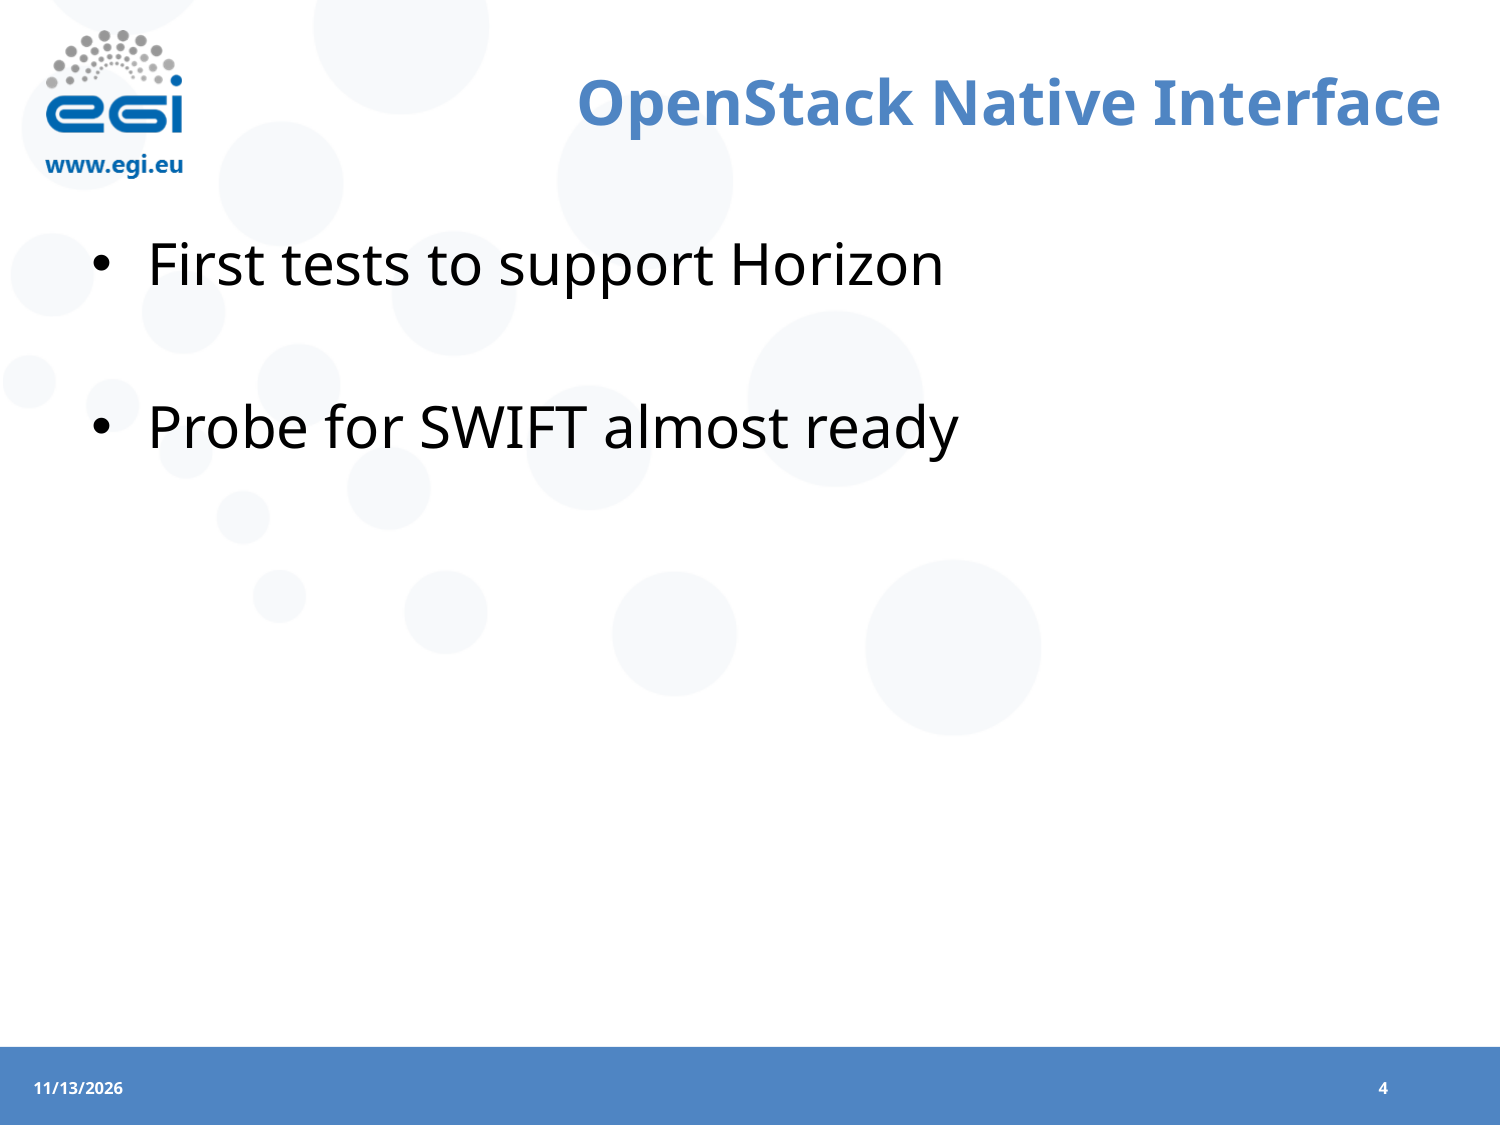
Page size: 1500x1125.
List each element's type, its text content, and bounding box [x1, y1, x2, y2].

picture [3, 0, 1076, 772]
text_box First tests to support Horizon Probe for SWIFT almost ready [76, 219, 1459, 1005]
title OpenStack Native Interface [253, 30, 1459, 171]
